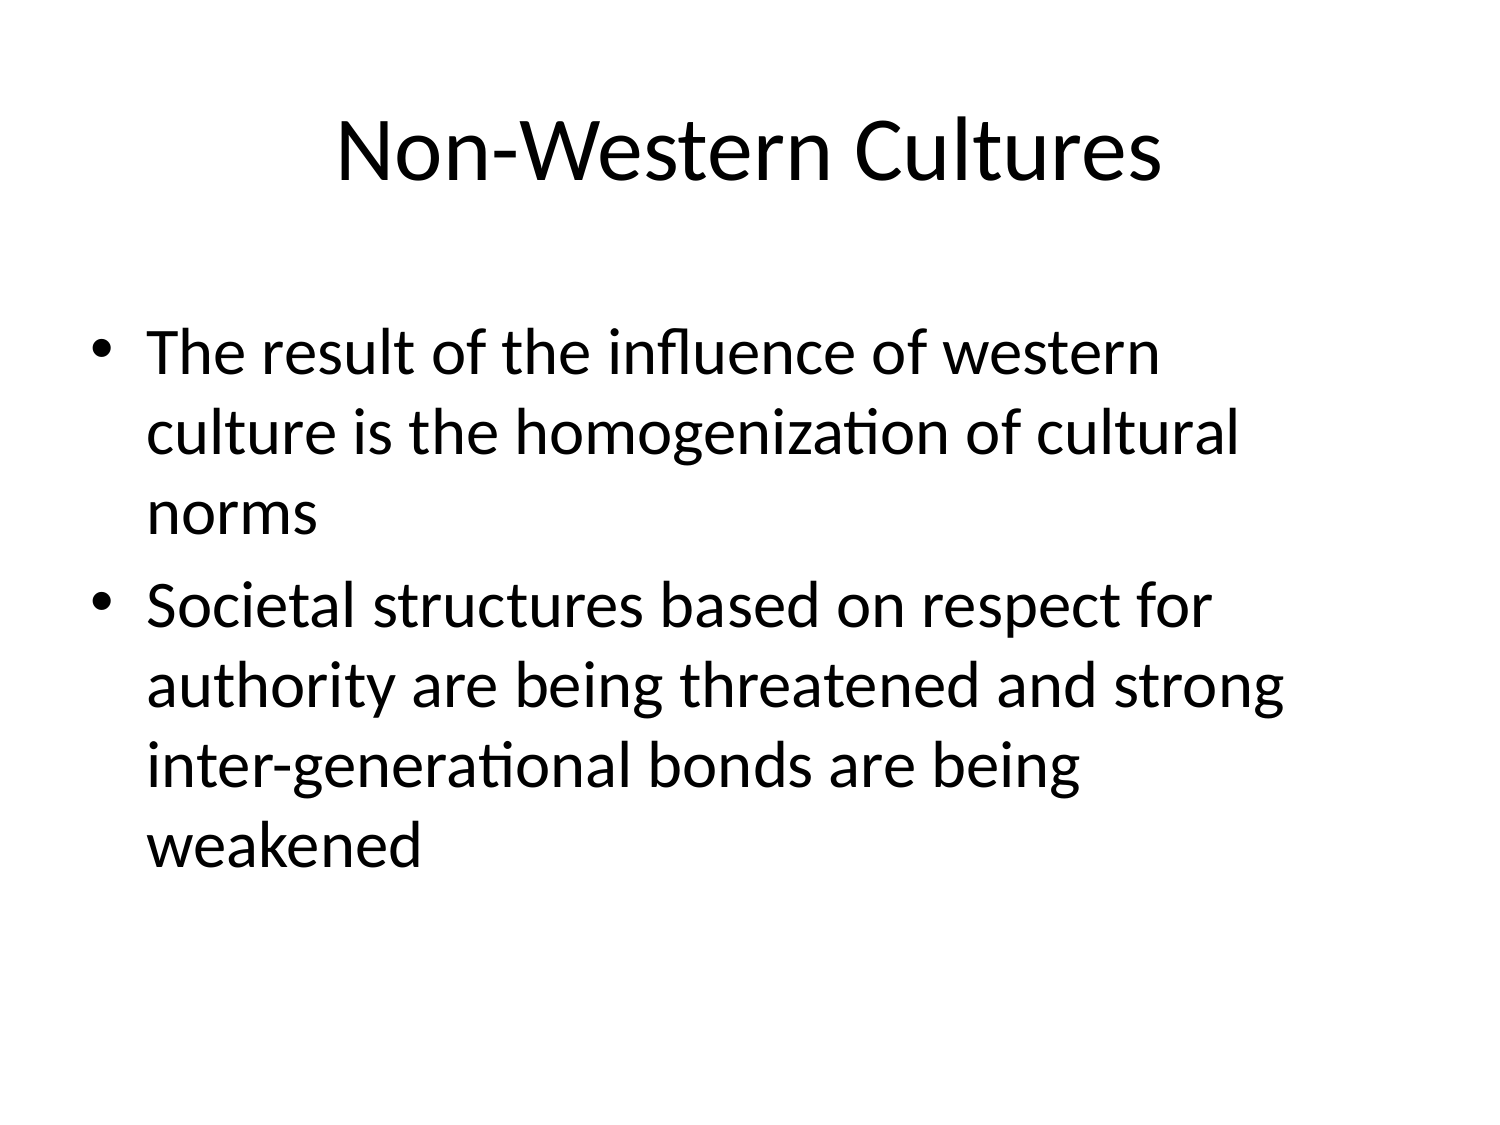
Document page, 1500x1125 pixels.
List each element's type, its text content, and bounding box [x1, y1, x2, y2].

list The result of the influence of western culture is the homogenization of cultural norms Societal structures based on respect for authority are being threatened and strong inter-generational bonds are being weakened [74, 299, 1351, 1063]
title Non-Western Cultures [74, 49, 1426, 238]
